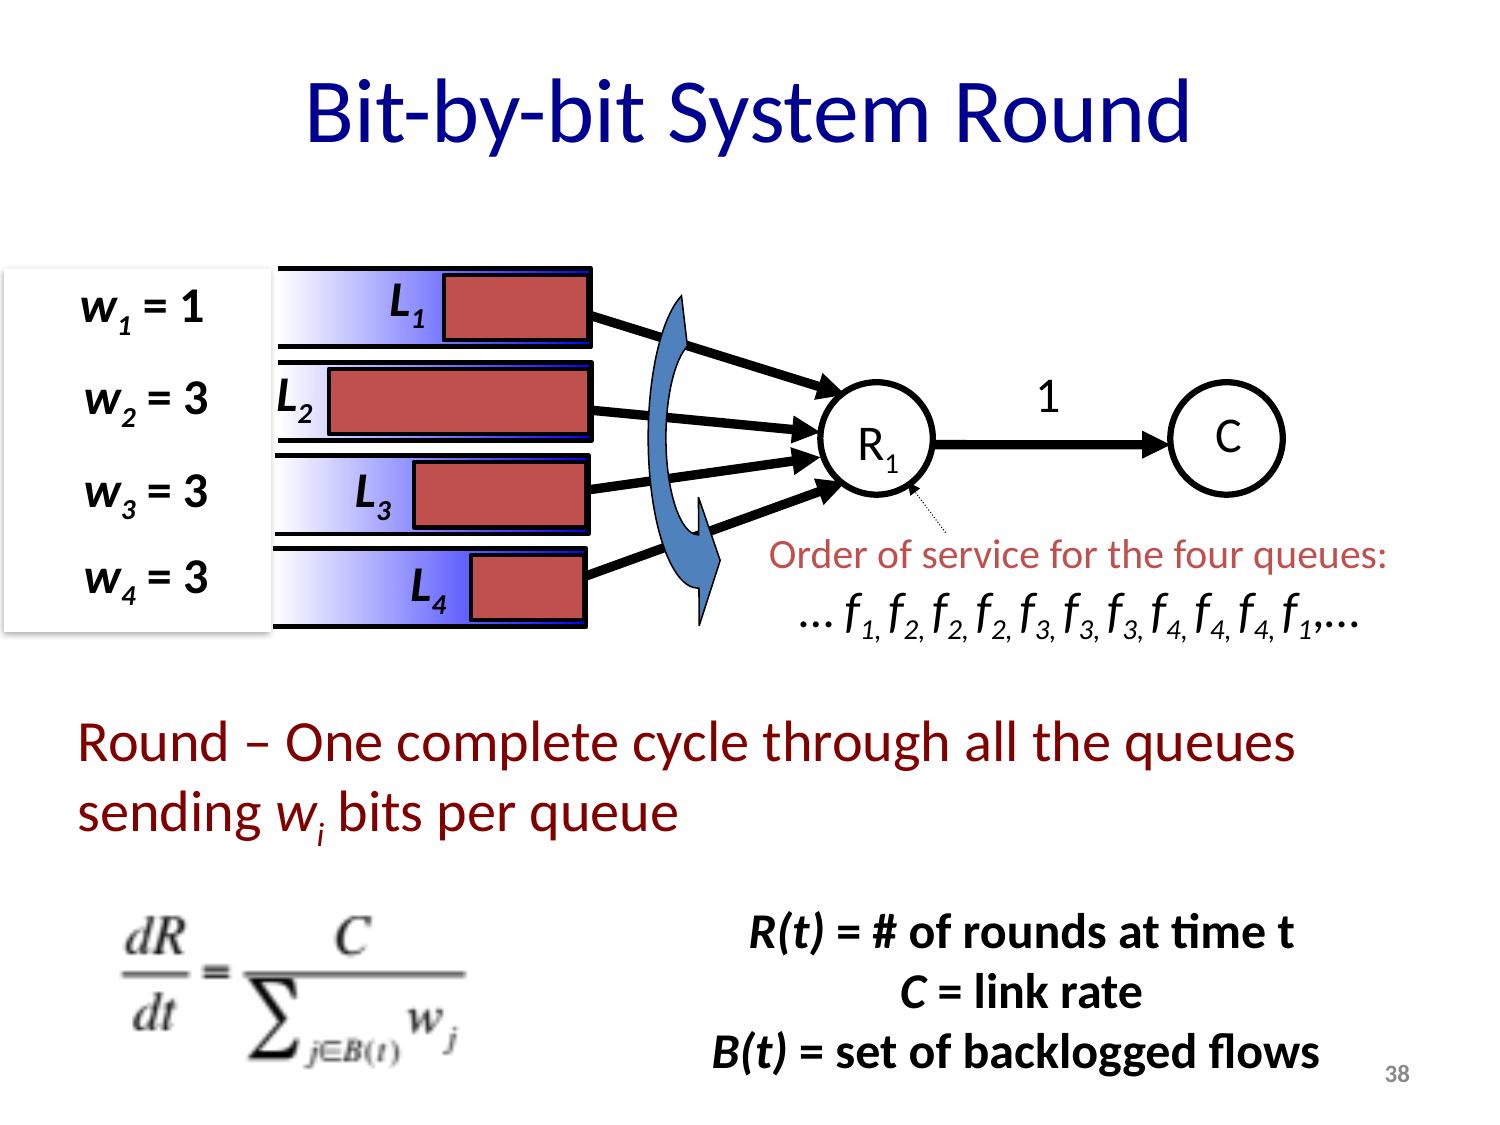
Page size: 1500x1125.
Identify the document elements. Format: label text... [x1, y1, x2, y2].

title Bit-by-bit System Round [75, 12, 1425, 200]
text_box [114, 900, 472, 1074]
list Round – One complete cycle through all the queues sending wi bits per queue [62, 695, 1488, 1109]
slide_number 38 [1074, 1042, 1425, 1103]
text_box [3, 268, 272, 633]
text_box R(t) = # of rounds at time t C = link rate B(t) = set of backlogged flows [648, 891, 1396, 1087]
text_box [47, 262, 1407, 647]
